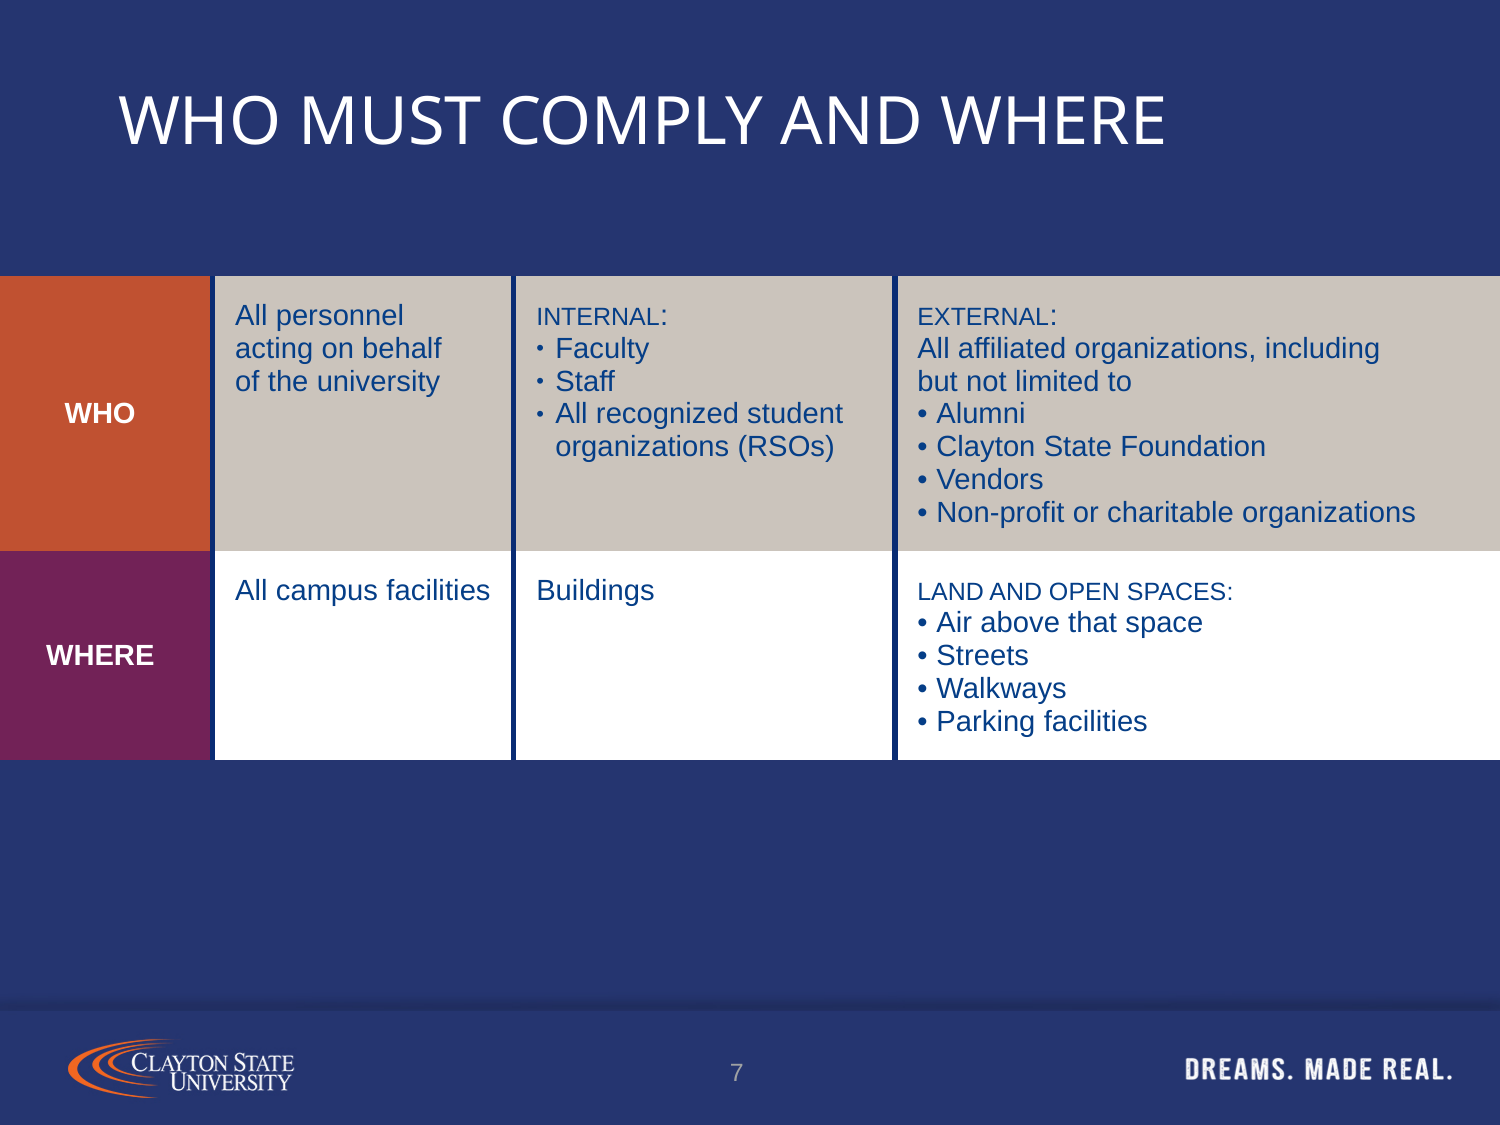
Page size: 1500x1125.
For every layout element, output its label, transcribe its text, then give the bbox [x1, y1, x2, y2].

table_header INTERNAL: Faculty Staff All recognized student organizations (RSOs) [516, 276, 892, 551]
title Who must comply and where [103, 79, 1397, 258]
table_header EXTERNAL: All affiliated organizations, including but not limited to Alumni Clayton State Foundation Vendors Non-profit or charitable organizations [898, 276, 1500, 551]
picture [0, 760, 1500, 1125]
table_cell WHERE [0, 551, 210, 760]
table_cell All campus facilities [215, 551, 511, 760]
picture [0, 0, 1500, 276]
table_header All personnel acting on behalf of the university [215, 276, 511, 551]
table_cell Buildings [516, 551, 892, 760]
table_cell LAND AND OPEN SPACES: Air above that space Streets Walkways Parking facilities [898, 551, 1500, 760]
table_header WHO [0, 276, 210, 551]
slide_number 7 [294, 1041, 1179, 1102]
